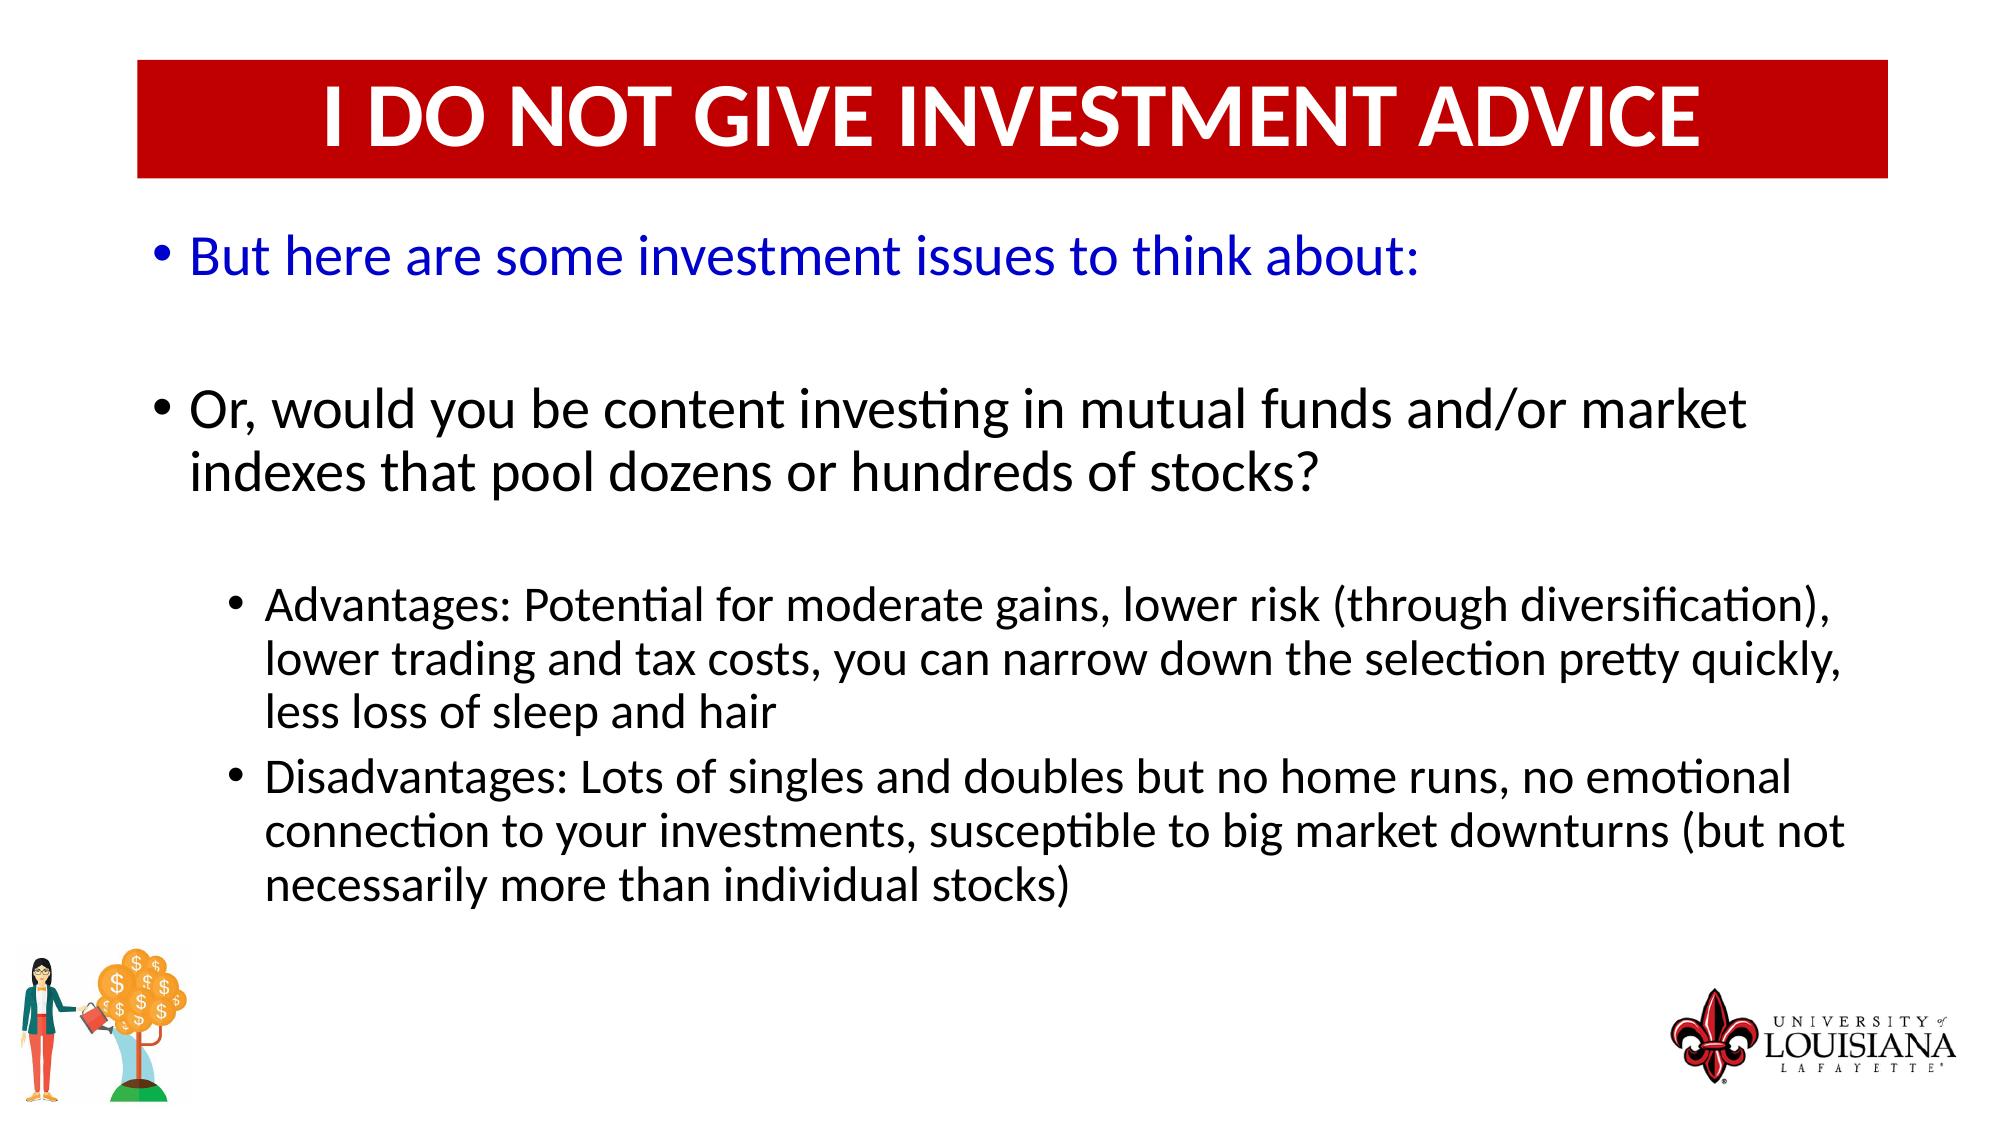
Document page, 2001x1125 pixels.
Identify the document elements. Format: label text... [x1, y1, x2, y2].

text_box I DO NOT GIVE INVESTMENT ADVICE [137, 59, 1888, 179]
picture [13, 944, 191, 1107]
text_box But here are some investment issues to think about: Or, would you be content investing in mutual funds and/or market indexes that pool dozens or hundreds of stocks? Advantages: Potential for moderate gains, lower risk (through diversification), lower trading and tax costs, you can narrow down the selection pretty quickly, less loss of sleep and hair Disadvantages: Lots of singles and doubles but no home runs, no emotional connection to your investments, susceptible to big market downturns (but not necessarily more than individual stocks) [137, 217, 1863, 1014]
picture [1657, 977, 1982, 1091]
